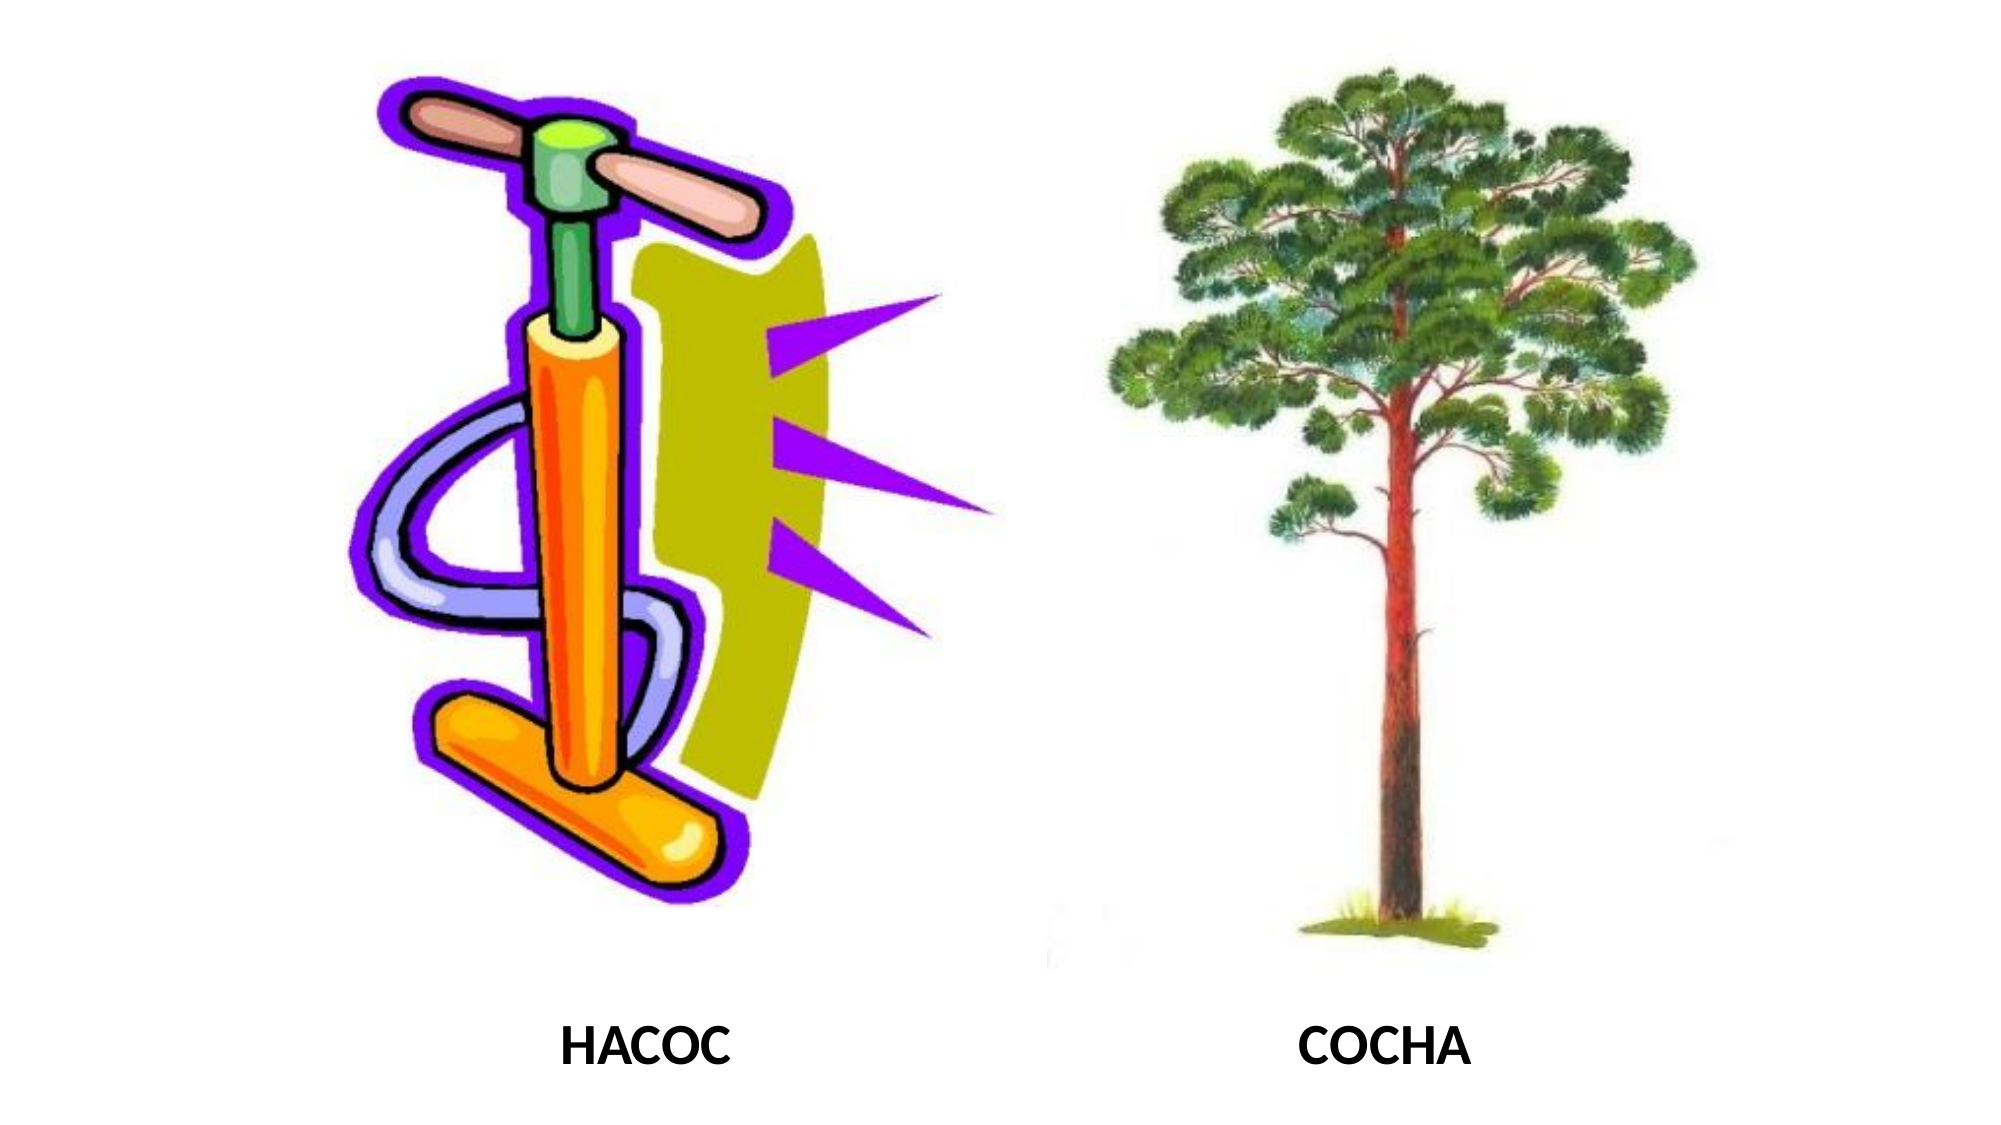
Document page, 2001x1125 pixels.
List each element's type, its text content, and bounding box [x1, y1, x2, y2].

text_box СОСНА [1270, 998, 1585, 1084]
picture [344, 61, 1006, 908]
picture [1047, 37, 1739, 970]
text_box НАСОС [519, 998, 837, 1084]
